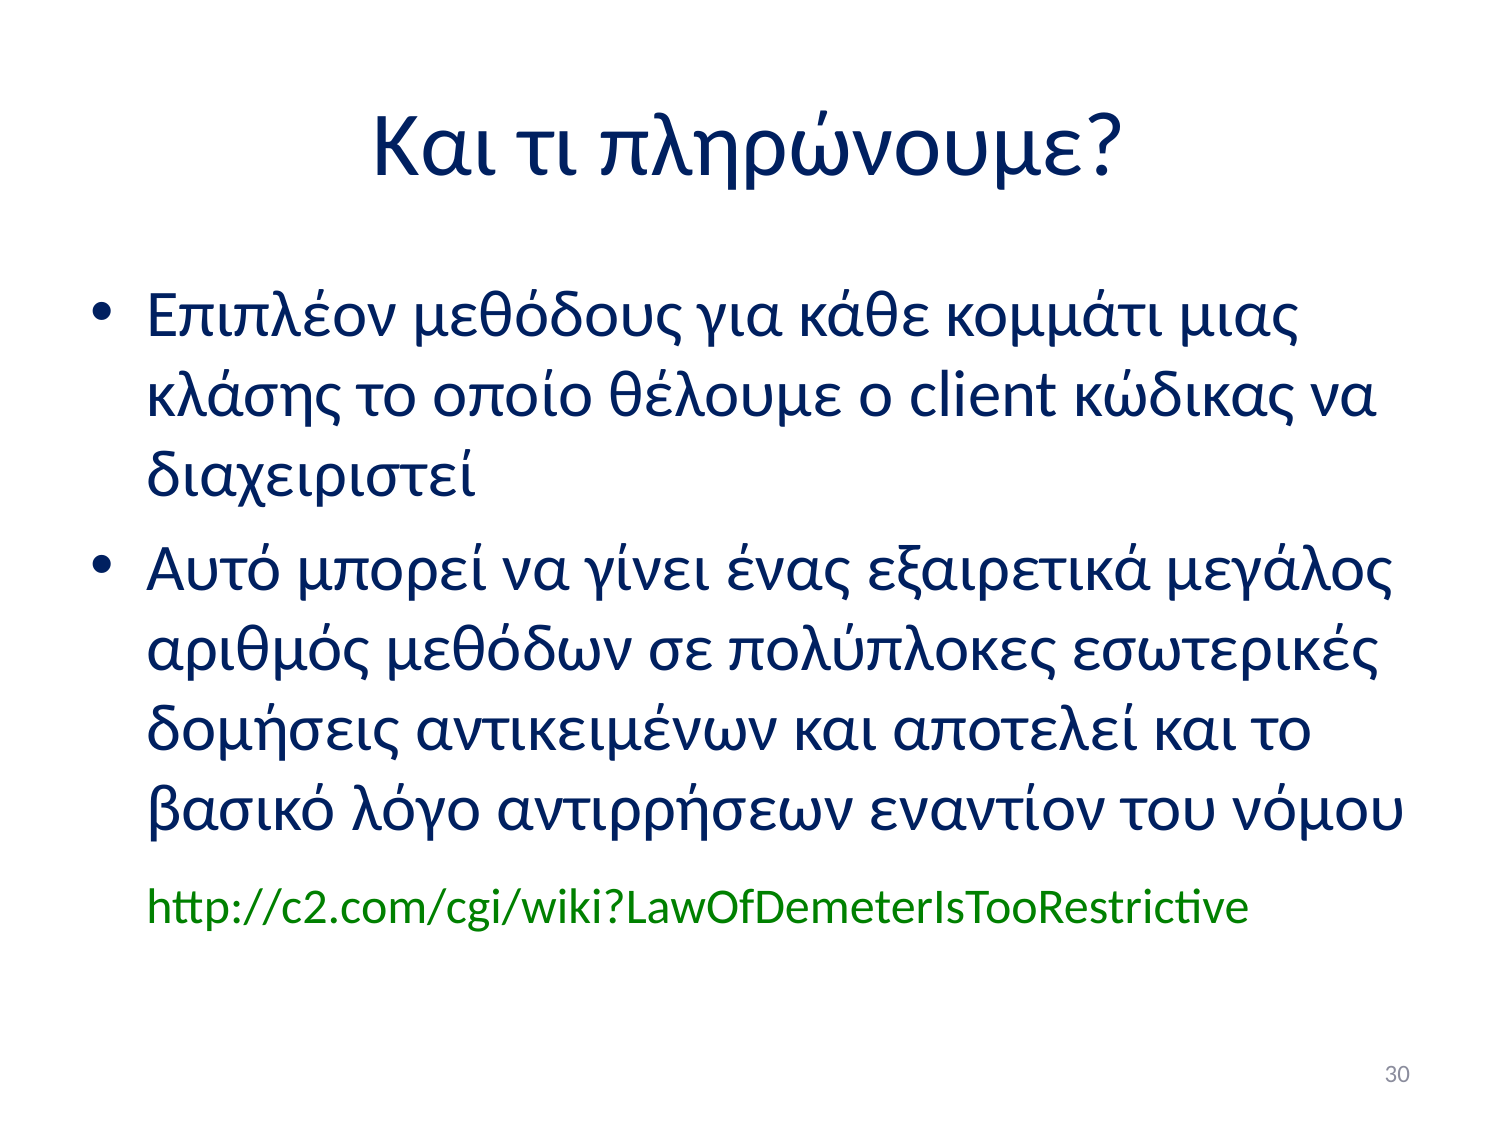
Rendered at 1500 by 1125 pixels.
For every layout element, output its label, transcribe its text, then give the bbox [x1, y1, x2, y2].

list Επιπλέον μεθόδους για κάθε κομμάτι μιας κλάσης το οποίο θέλουμε ο client κώδικας να διαχειριστεί Αυτό μπορεί να γίνει ένας εξαιρετικά μεγάλος αριθμός μεθόδων σε πολύπλοκες εσωτερικές δομήσεις αντικειμένων και αποτελεί και το βασικό λόγο αντιρρήσεων εναντίον του νόμου http://c2.com/cgi/wiki?LawOfDemeterIsTooRestrictive [75, 262, 1425, 1005]
slide_number 30 [1074, 1042, 1425, 1103]
title Και τι πληρώνουμε? [75, 45, 1425, 233]
